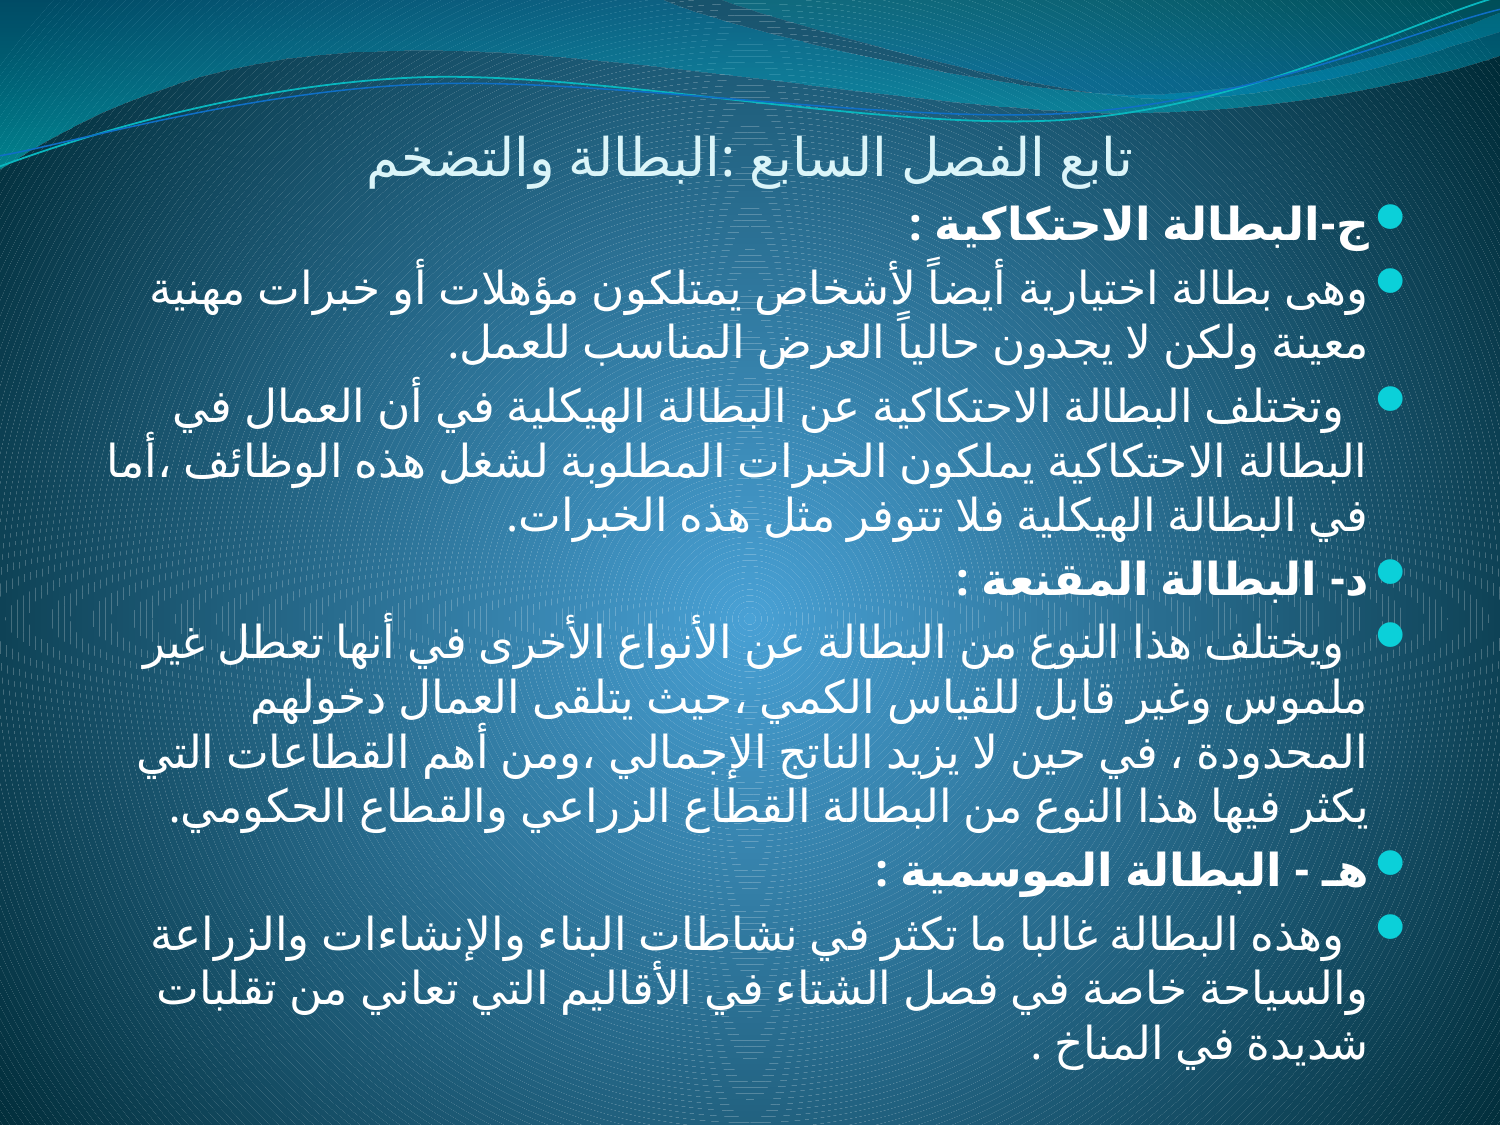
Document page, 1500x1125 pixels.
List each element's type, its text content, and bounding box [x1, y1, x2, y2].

title تابع الفصل السابع :البطالة والتضخم [75, 115, 1425, 187]
list ج-البطالة الاحتكاكية : وهى بطالة اختيارية أيضاً لأشخاص يمتلكون مؤهلات أو خبرات مهنية معينة ولكن لا يجدون حالياً العرض المناسب للعمل. وتختلف البطالة الاحتكاكية عن البطالة الهيكلية في أن العمال في البطالة الاحتكاكية يملكون الخبرات المطلوبة لشغل هذه الوظائف ،أما في البطالة الهيكلية فلا تتوفر مثل هذه الخبرات. د- البطالة المقنعة : ويختلف هذا النوع من البطالة عن الأنواع الأخرى في أنها تعطل غير ملموس وغير قابل للقياس الكمي ،حيث يتلقى العمال دخولهم المحدودة ، في حين لا يزيد الناتج الإجمالي ،ومن أهم القطاعات التي يكثر فيها هذا النوع من البطالة القطاع الزراعي والقطاع الحكومي. هـ - البطالة الموسمية : وهذه البطالة غالبا ما تكثر في نشاطات البناء والإنشاءات والزراعة والسياحة خاصة في فصل الشتاء في الأقاليم التي تعاني من تقلبات شديدة في المناخ . [75, 187, 1425, 1079]
